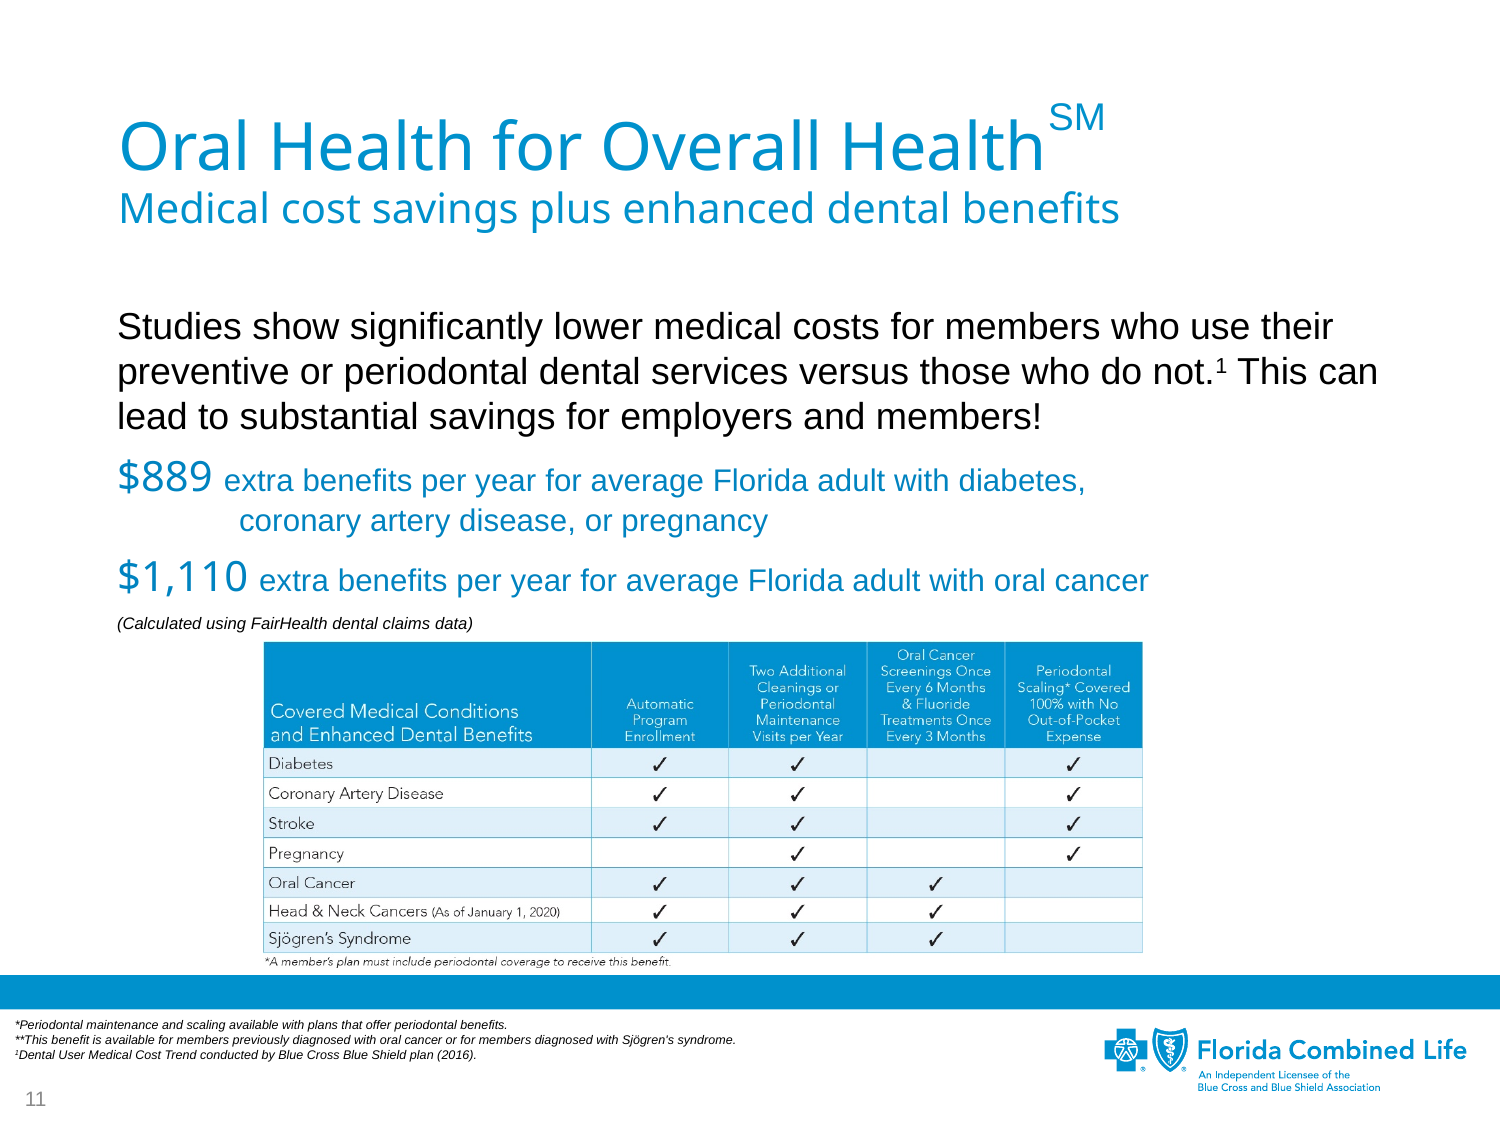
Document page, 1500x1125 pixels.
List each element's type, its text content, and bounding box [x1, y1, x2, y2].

picture [1263, 1072, 1275, 1079]
picture [1281, 1070, 1299, 1079]
picture [477, 734, 488, 739]
picture [332, 728, 338, 735]
picture [1317, 1082, 1323, 1091]
picture [387, 727, 393, 741]
picture [803, 666, 808, 675]
picture [1342, 1083, 1357, 1091]
picture [1251, 1085, 1258, 1091]
picture [794, 666, 799, 675]
picture [498, 734, 506, 739]
picture [1245, 1073, 1253, 1079]
picture [263, 641, 1143, 968]
picture [373, 734, 381, 739]
text_box *Periodontal maintenance and scaling available with plans that offer periodontal benefits. **This benefit is available for members previously diagnosed with oral cancer or for members diagnosed with Sjögren's syndrome. 1Dental User Medical Cost Trend conducted by Blue Cross Blue Shield plan (2016). [0, 1009, 1143, 1090]
picture [416, 732, 424, 738]
picture [797, 735, 809, 740]
picture [656, 719, 665, 727]
picture [660, 702, 668, 707]
picture [321, 732, 327, 740]
picture [1341, 1073, 1350, 1079]
picture [1308, 1073, 1319, 1079]
picture [1198, 1083, 1204, 1091]
picture [402, 728, 409, 741]
picture [295, 727, 302, 741]
picture [1055, 700, 1062, 708]
picture [274, 732, 279, 741]
text_box 11 [0, 1070, 72, 1125]
picture [464, 728, 472, 741]
picture [351, 704, 356, 717]
list Studies show significantly lower medical costs for members who use their preventive or periodontal dental services versus those who do not.1 This can lead to substantial savings for employers and members! $889 extra benefits per year for average Florida adult with diabetes, coronary artery disease, or pregnancy $1,110 extra benefits per year for average Florida adult with oral cancer (Calculated using FairHealth dental claims data) [102, 295, 1397, 940]
picture [282, 732, 288, 739]
title Oral Health for Overall HealthSM Medical cost savings plus enhanced dental benefits [103, 59, 1397, 278]
picture [959, 702, 969, 708]
